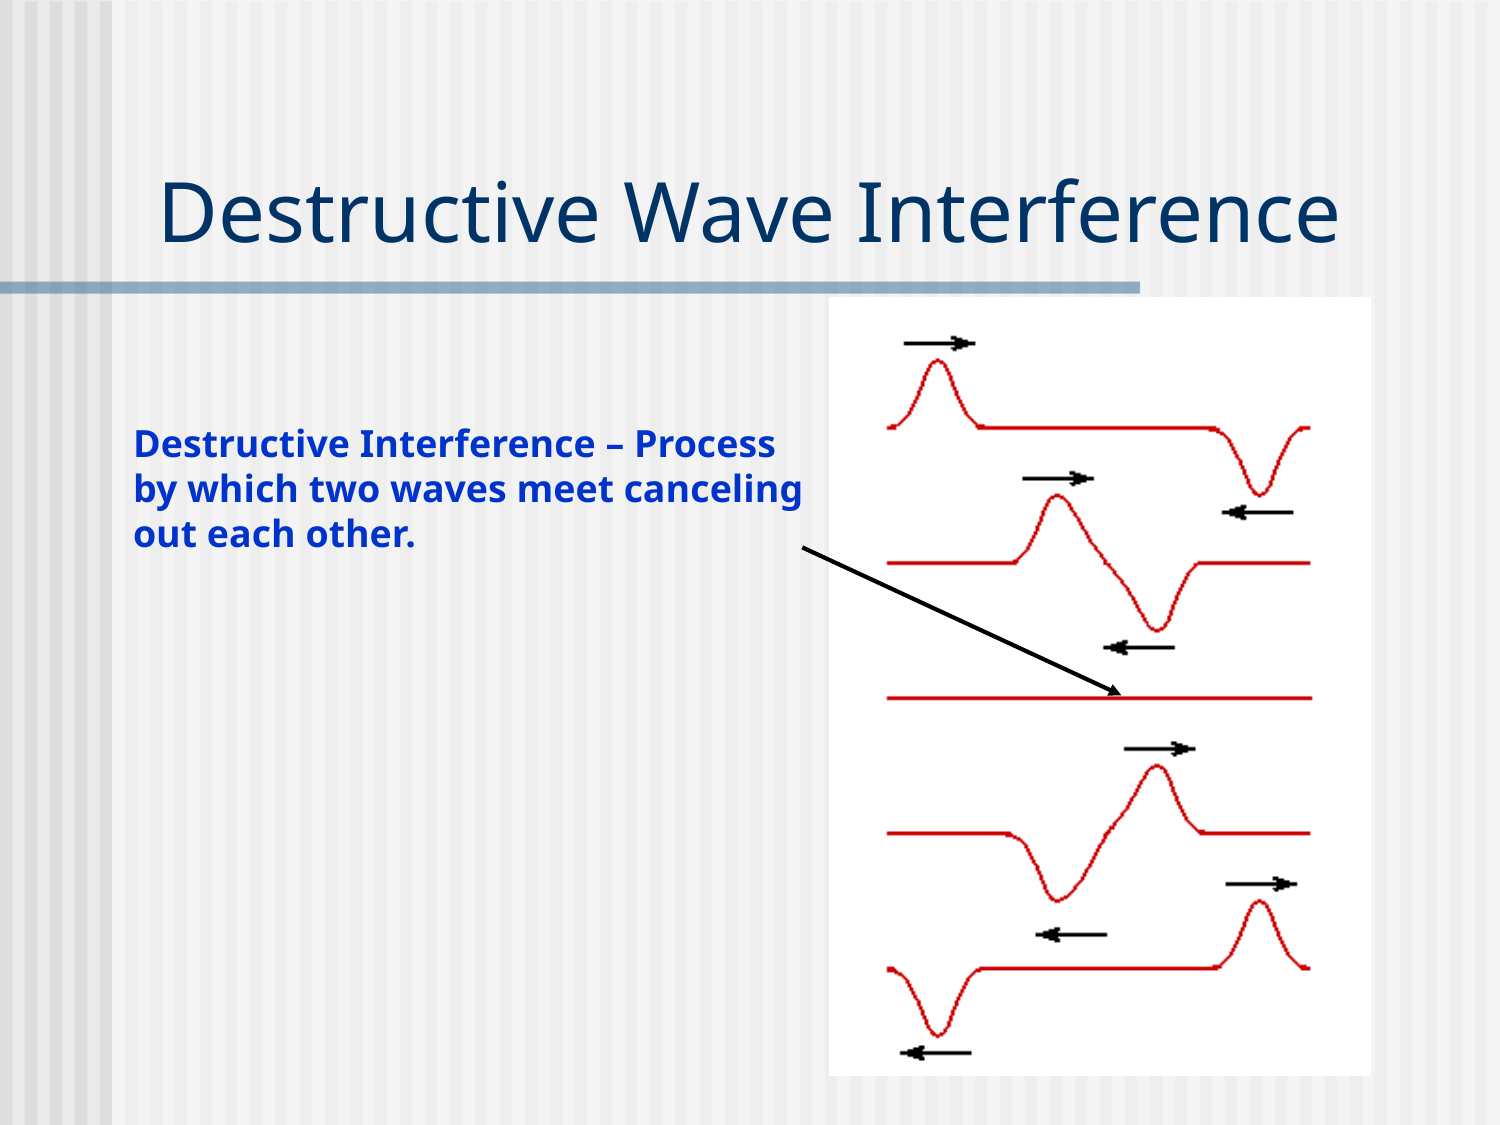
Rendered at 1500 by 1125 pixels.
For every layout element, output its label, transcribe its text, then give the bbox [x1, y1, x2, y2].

title Destructive Wave Interference [142, 151, 1482, 267]
picture [829, 297, 1371, 1076]
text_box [118, 412, 1122, 696]
